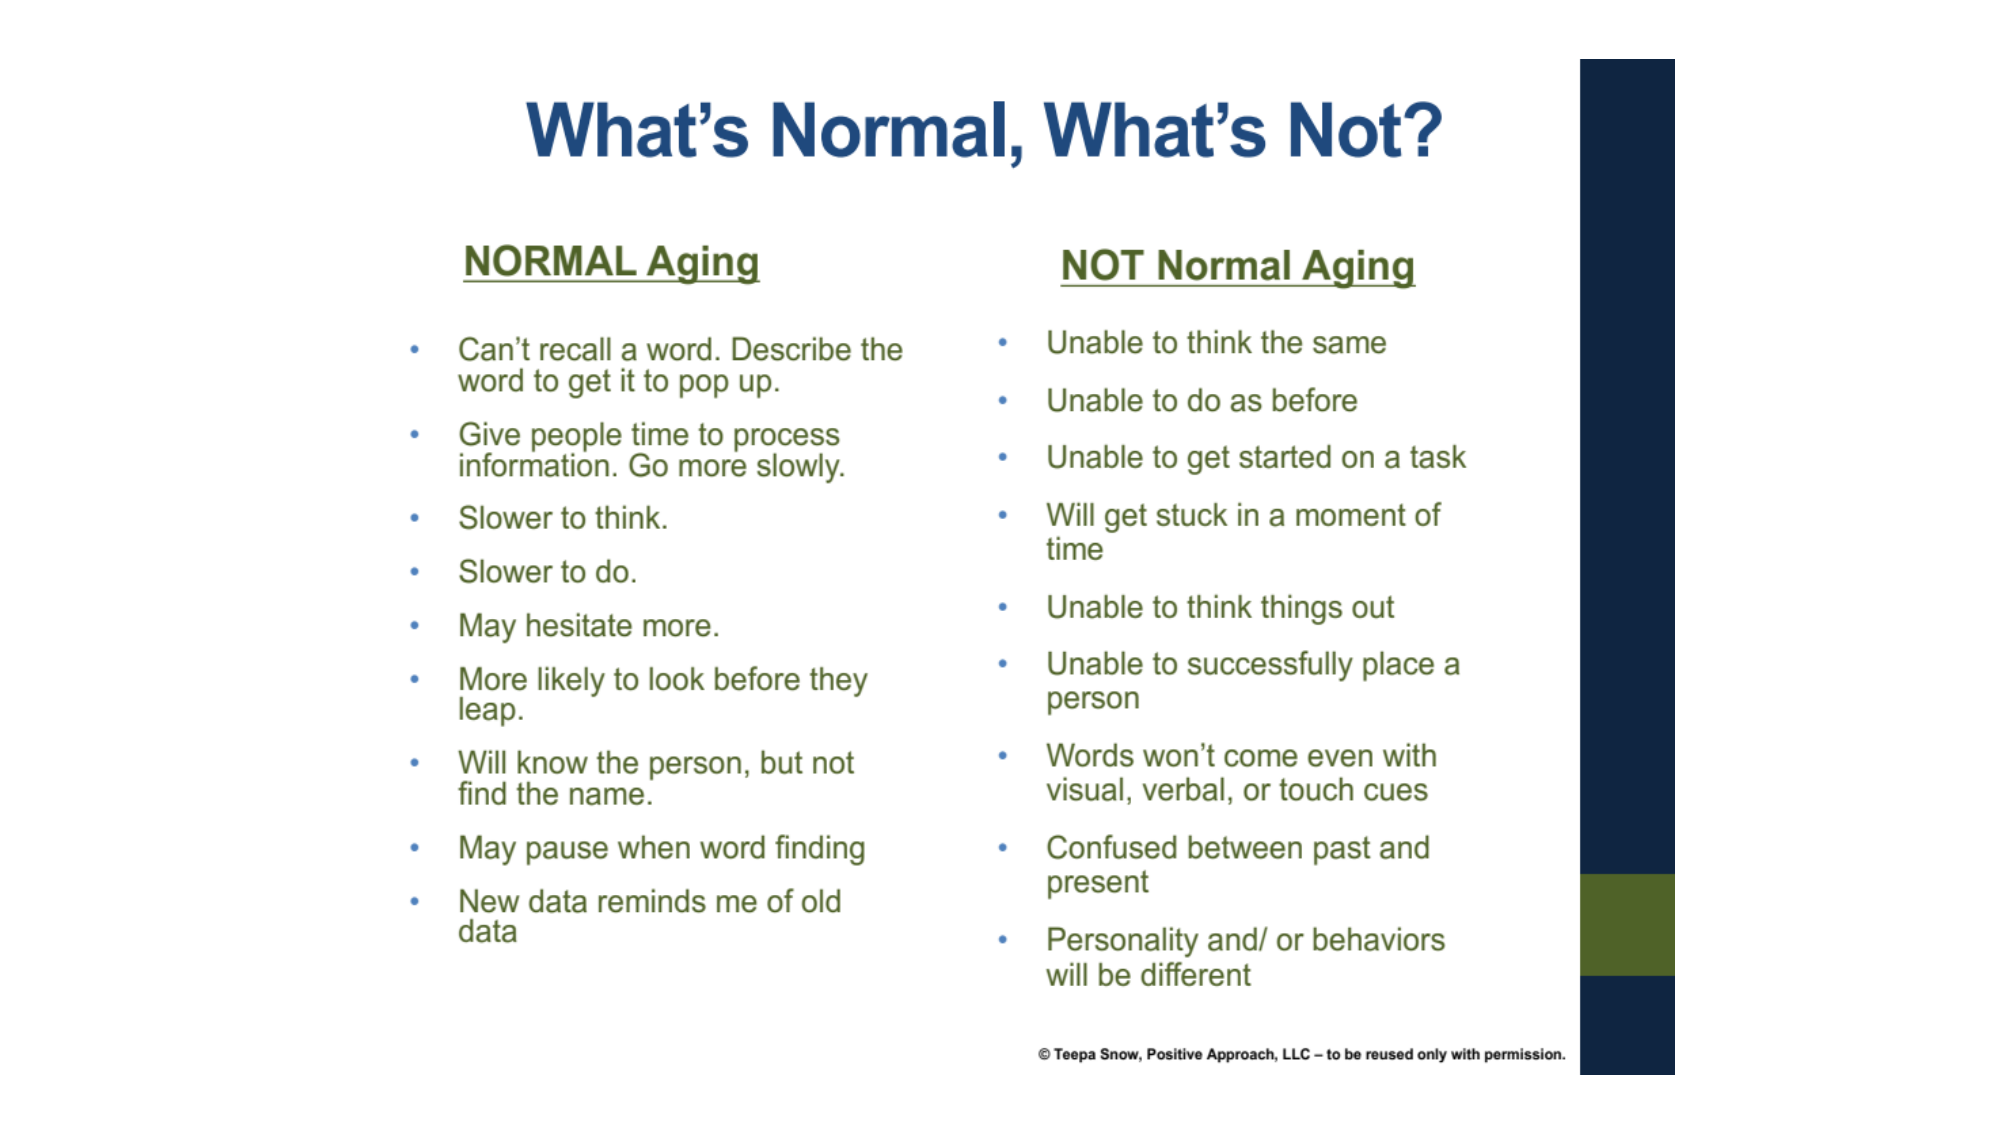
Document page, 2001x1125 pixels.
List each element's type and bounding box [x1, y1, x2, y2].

picture [349, 59, 1675, 1075]
